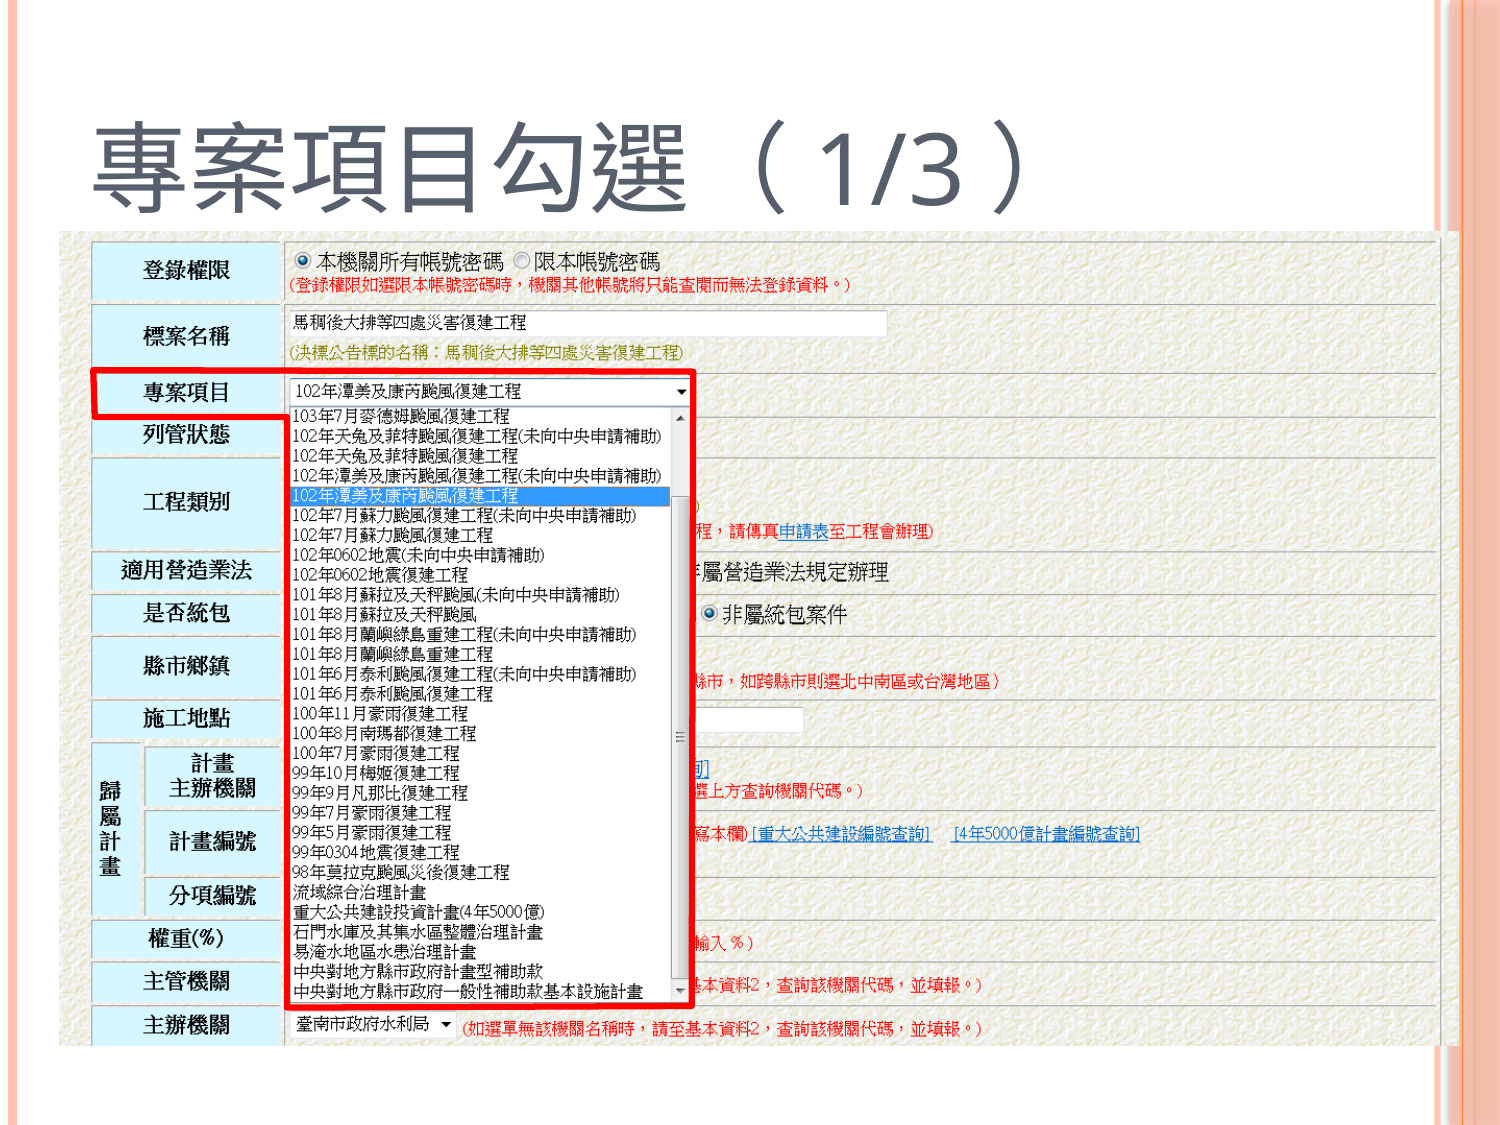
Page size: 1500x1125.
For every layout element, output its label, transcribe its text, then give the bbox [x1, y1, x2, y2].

title 專案項目勾選（1/3） [75, 45, 1300, 228]
picture [59, 231, 1460, 1046]
